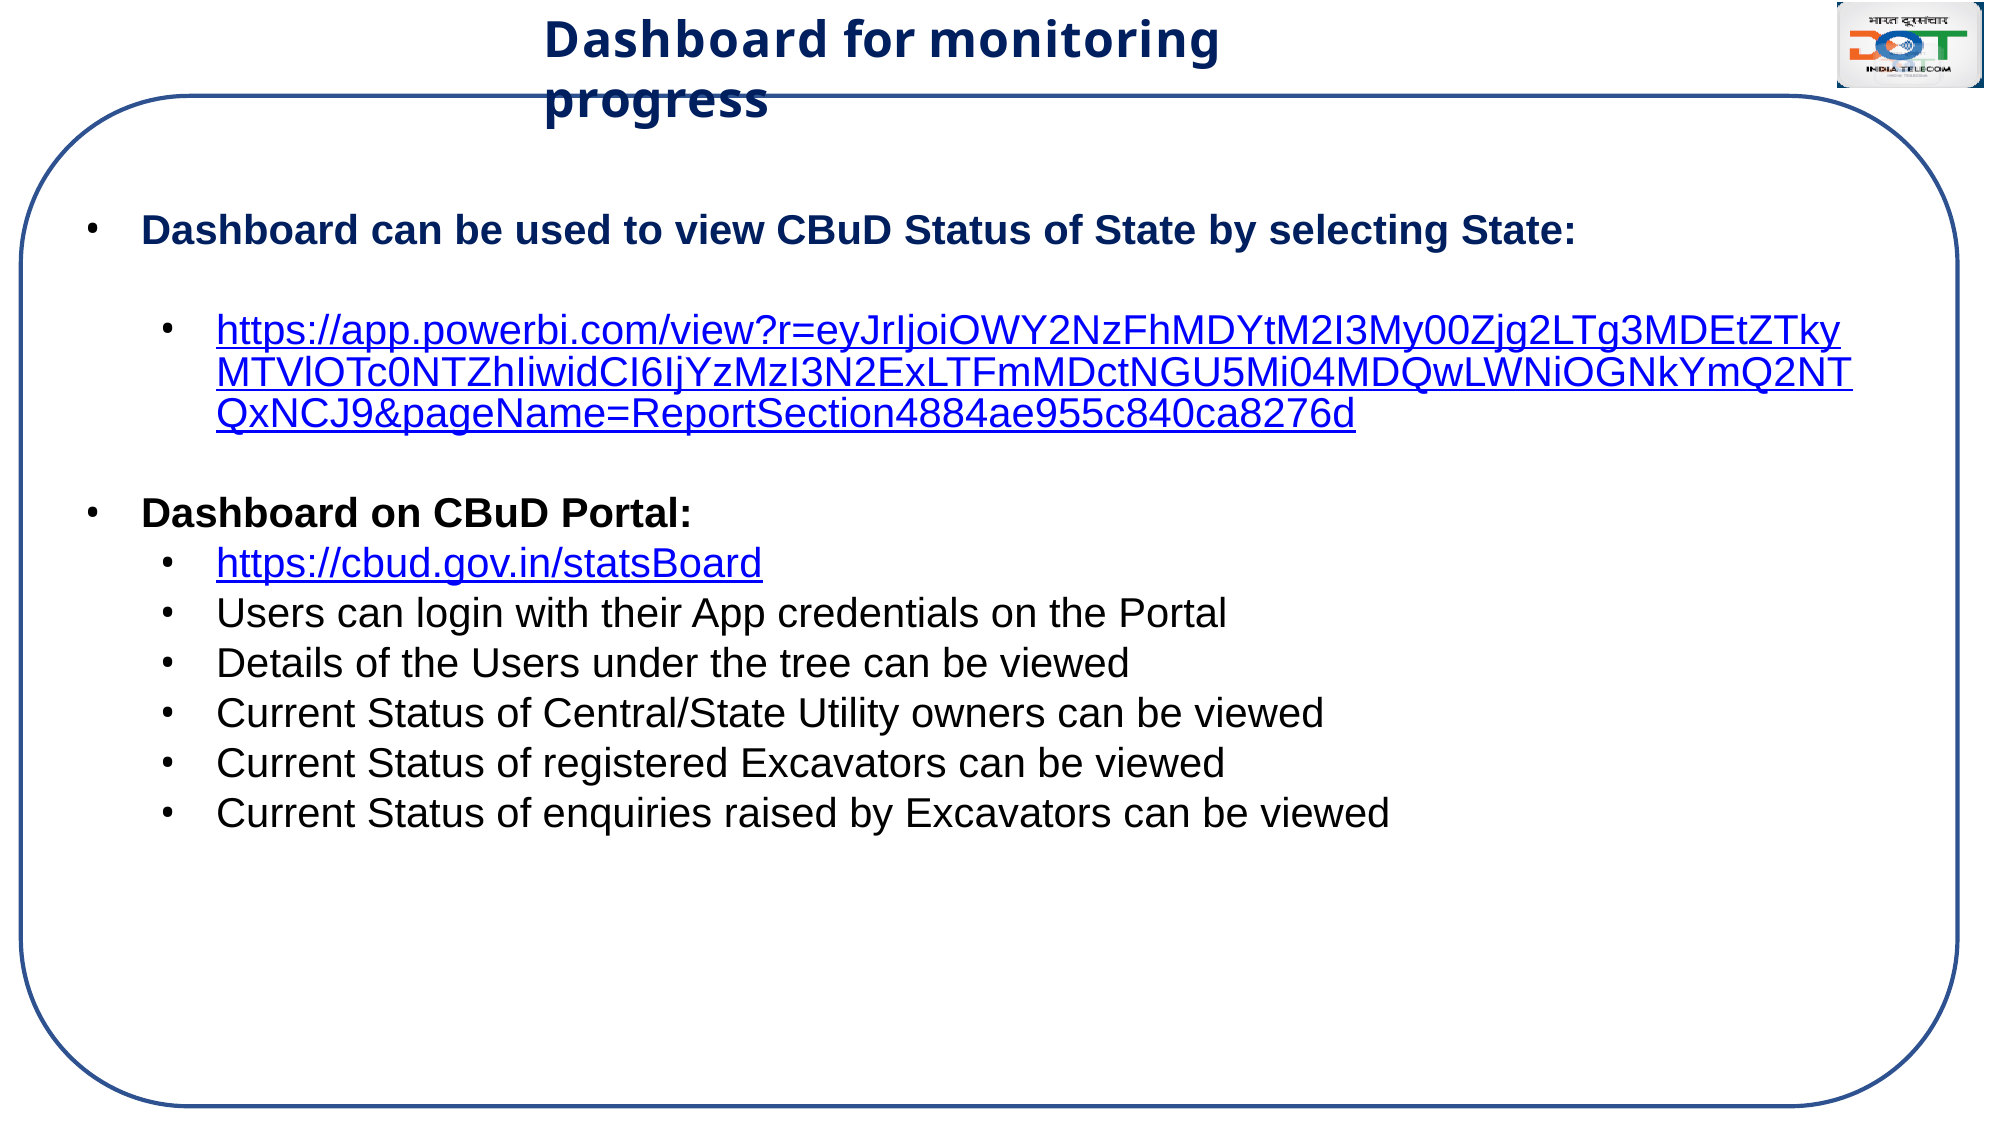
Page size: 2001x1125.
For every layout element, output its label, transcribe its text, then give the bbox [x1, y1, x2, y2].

text_box Dashboard can be used to view CBuD Status of State by selecting State: https://app.powerbi.com/view?r=eyJrIjoiOWY2NzFhMDYtM2I3My00Zjg2LTg3MDEtZTkyMTVlOTc0NTZhIiwidCI6IjYzMzI3N2ExLTFmMDctNGU5Mi04MDQwLWNiOGNkYmQ2NTQxNCJ9&pageName=ReportSection4884ae955c840ca8276d Dashboard on CBuD Portal: https://cbud.gov.in/statsBoard Users can login with their App credentials on the Portal Details of the Users under the tree can be viewed Current Status of Central/State Utility owners can be viewed Current Status of registered Excavators can be viewed Current Status of enquiries raised by Excavators can be viewed [82, 149, 1861, 1012]
title Dashboard for monitoring progress [541, 5, 1454, 196]
text_box [20, 95, 1958, 1107]
picture [1837, 1, 1984, 88]
